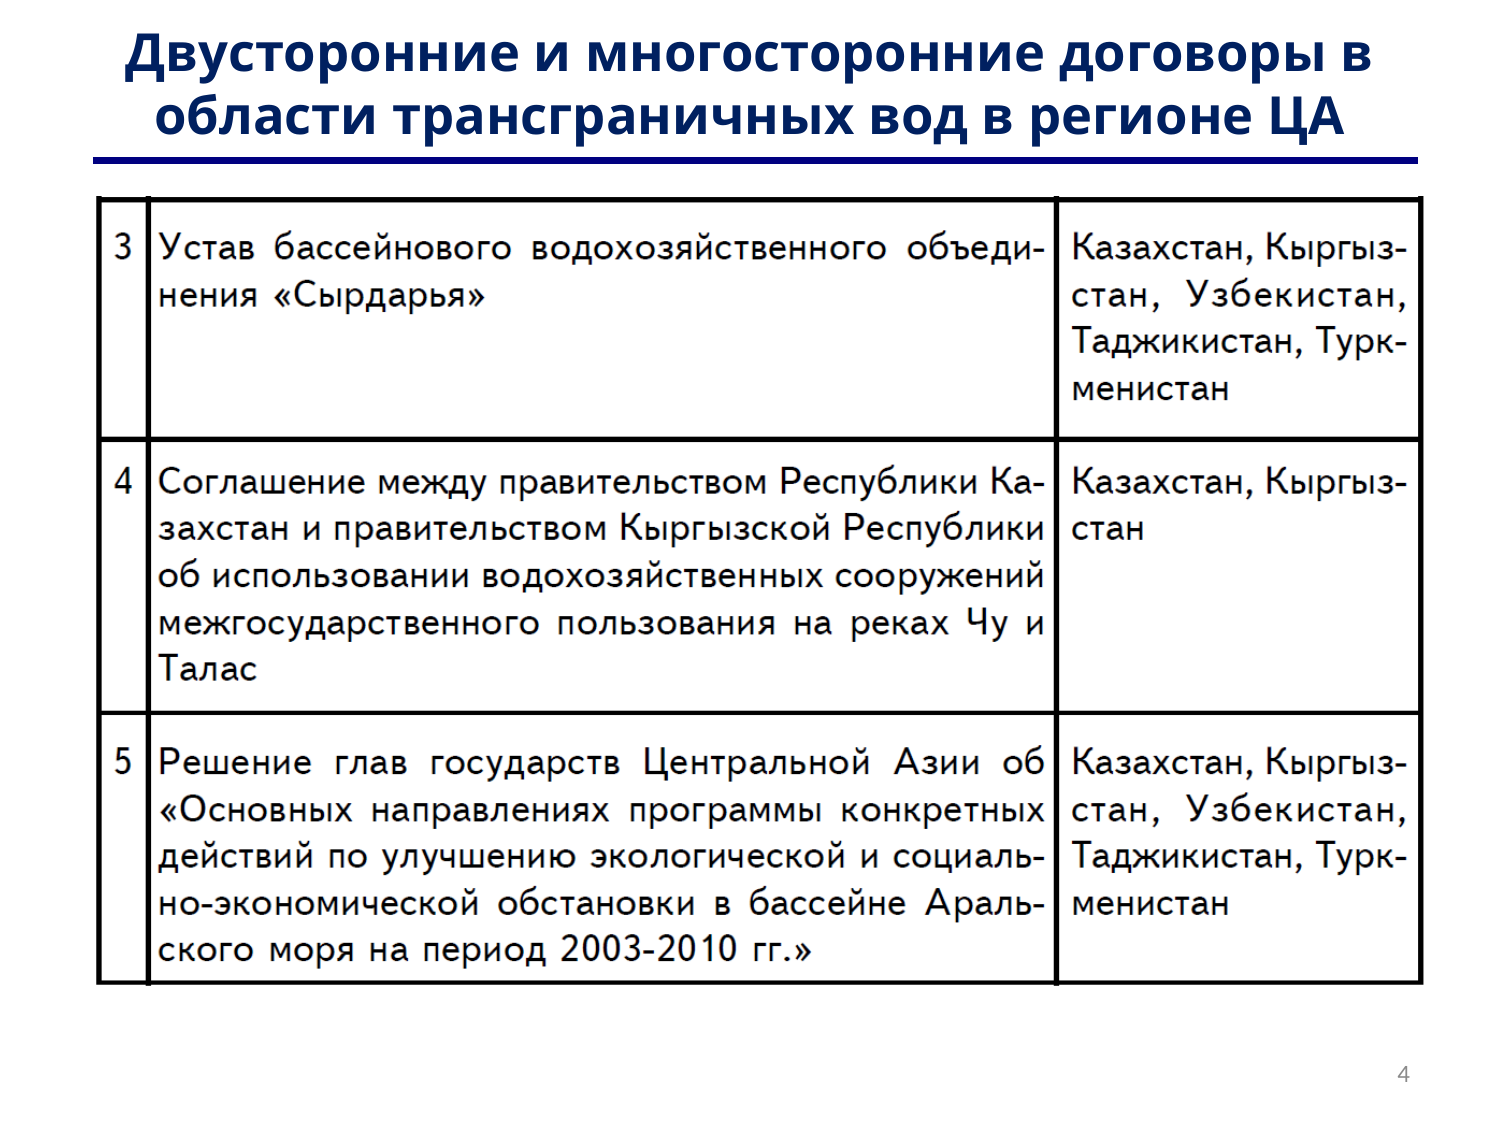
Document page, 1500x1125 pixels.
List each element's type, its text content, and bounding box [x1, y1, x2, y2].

picture [92, 196, 1432, 988]
title Двусторонние и многосторонние договоры в области трансграничных вод в регионе ЦА [75, 0, 1425, 176]
slide_number 4 [1074, 1042, 1425, 1103]
